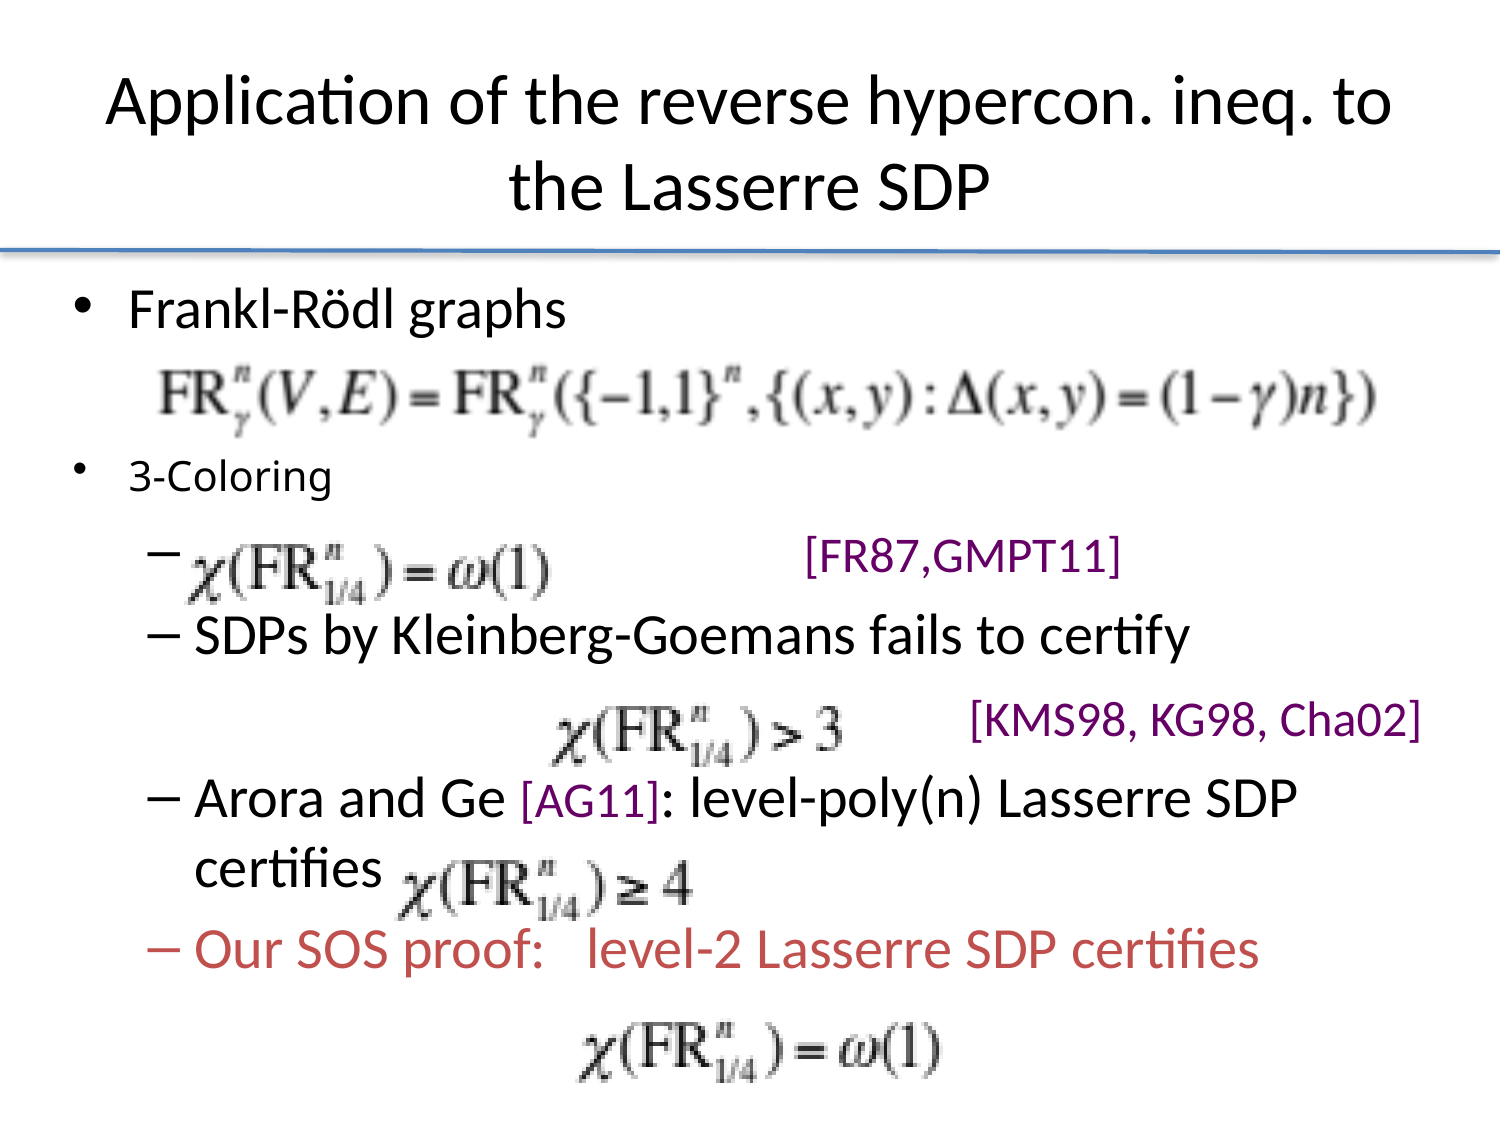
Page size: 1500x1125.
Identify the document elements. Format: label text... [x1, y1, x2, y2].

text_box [568, 998, 947, 1093]
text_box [151, 344, 1381, 444]
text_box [177, 520, 557, 615]
list Frankl-Rödl graphs 3-Coloring [FR87,GMPT11] SDPs by Kleinberg-Goemans fails to certify [KMS98, KG98, Cha02] Arora and Ge [AG11]: level-poly(n) Lasserre SDP certifies Our SOS proof: level-2 Lasserre SDP certifies [57, 263, 1452, 1097]
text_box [0, 249, 1500, 253]
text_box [540, 682, 846, 777]
title Application of the reverse hypercon. ineq. to the Lasserre SDP [75, 45, 1425, 233]
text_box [387, 836, 698, 930]
